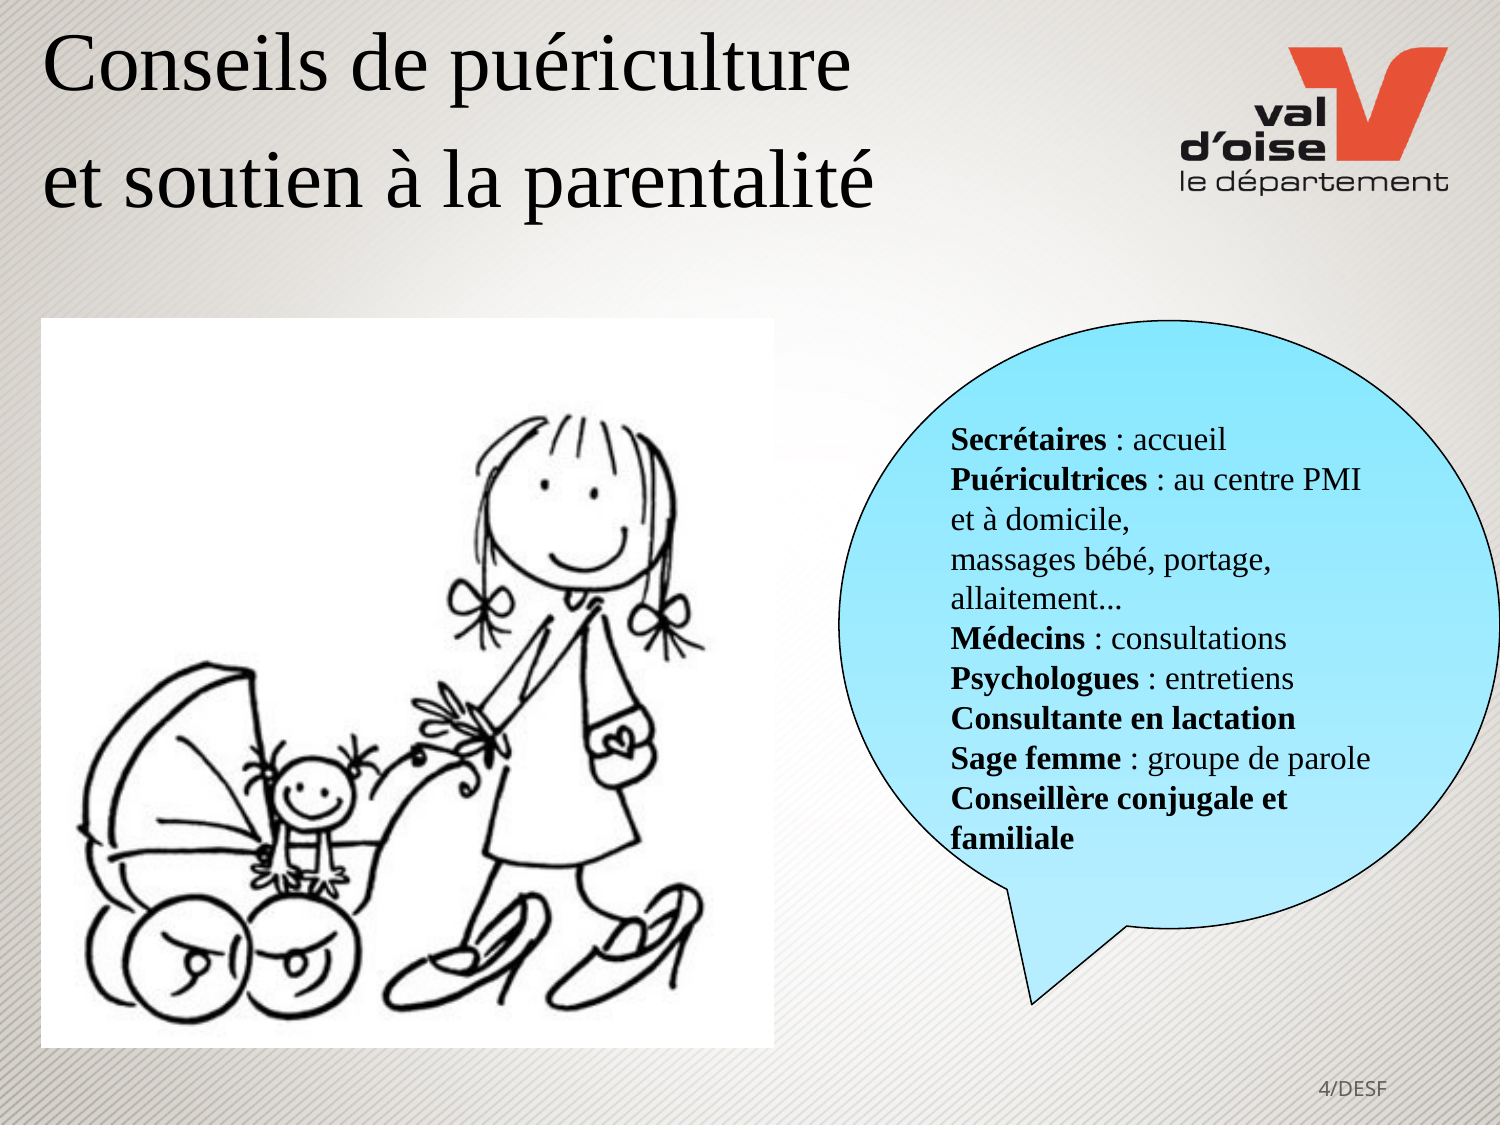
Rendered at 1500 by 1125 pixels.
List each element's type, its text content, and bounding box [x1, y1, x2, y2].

text_box Conseils de puériculture et soutien à la parentalité [27, 0, 1127, 232]
picture [0, 0, 1500, 1125]
text_box Secrétaires : accueil Puéricultrices : au centre PMI et à domicile, massages bébé, portage, allaitement... Médecins : consultations Psychologues : entretiens Consultante en lactation Sage femme : groupe de parole Conseillère conjugale et familiale [838, 320, 1500, 1005]
text_box 4/DESF [29, 1068, 1477, 1108]
